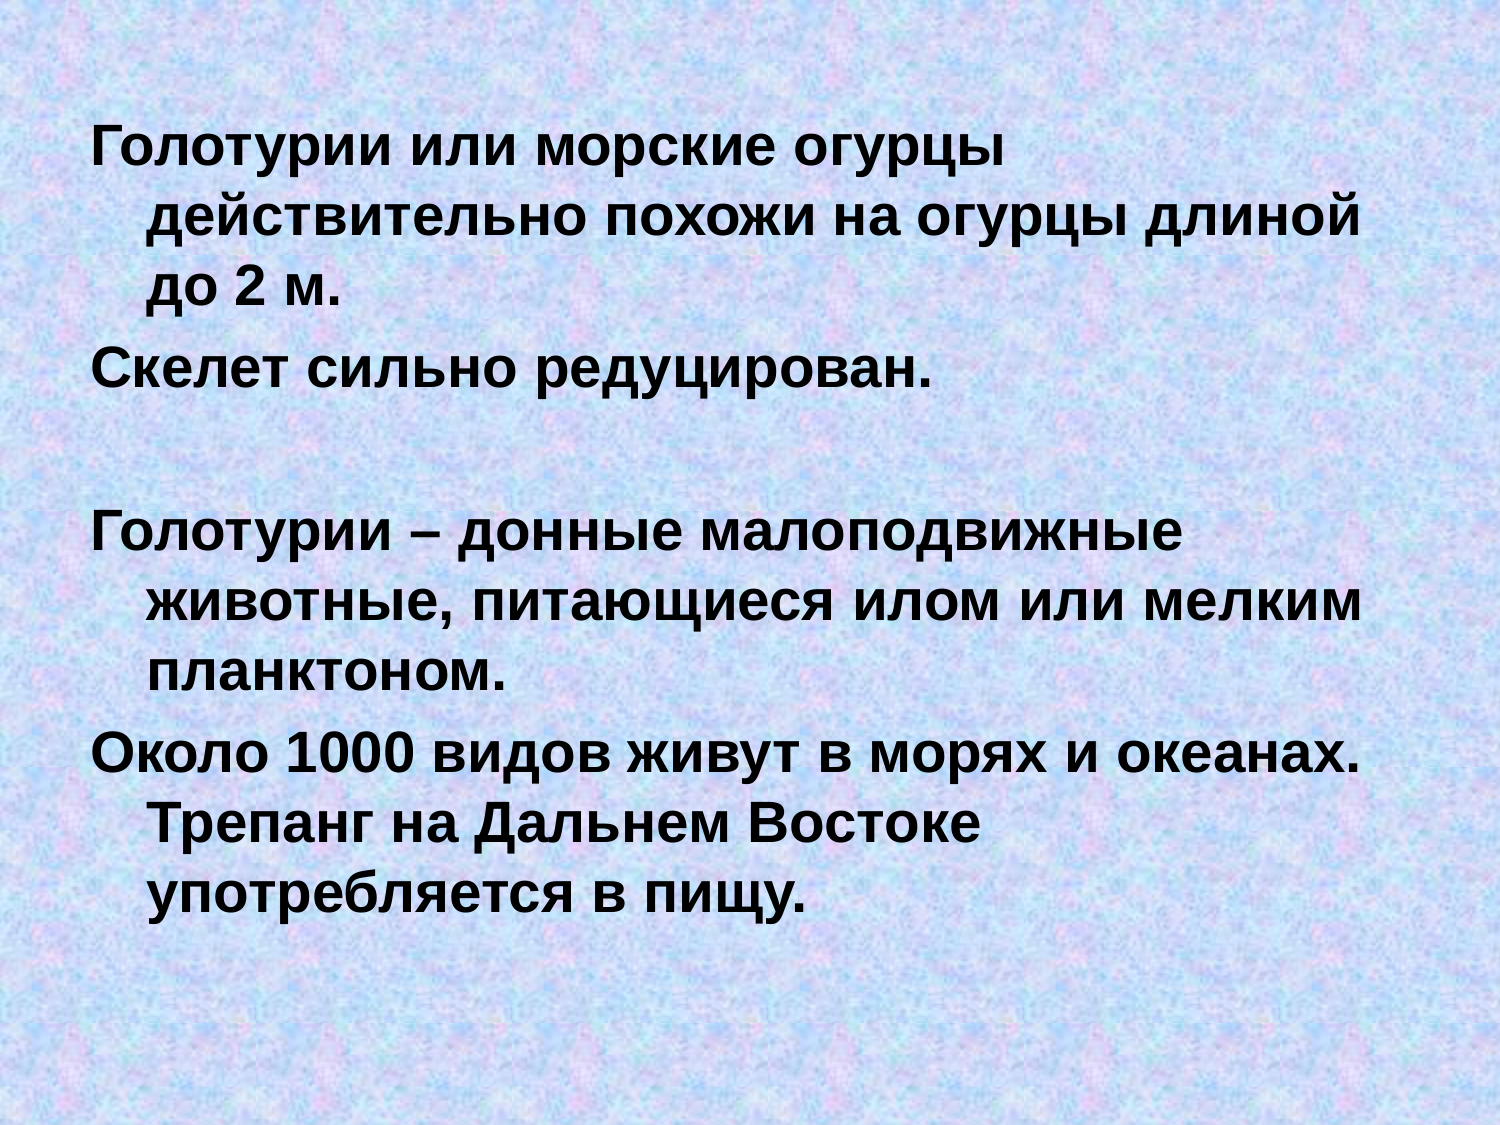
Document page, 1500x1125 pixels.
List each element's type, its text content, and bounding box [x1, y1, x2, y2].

picture [0, 0, 1500, 1125]
list Голотурии или морские огурцы действительно похожи на огурцы длиной до 2 м. Скелет сильно редуцирован. Голотурии – донные малоподвижные животные, питающиеся илом или мелким планктоном. Около 1000 видов живут в морях и океанах. Трепанг на Дальнем Востоке употребляется в пищу. [74, 99, 1426, 1006]
